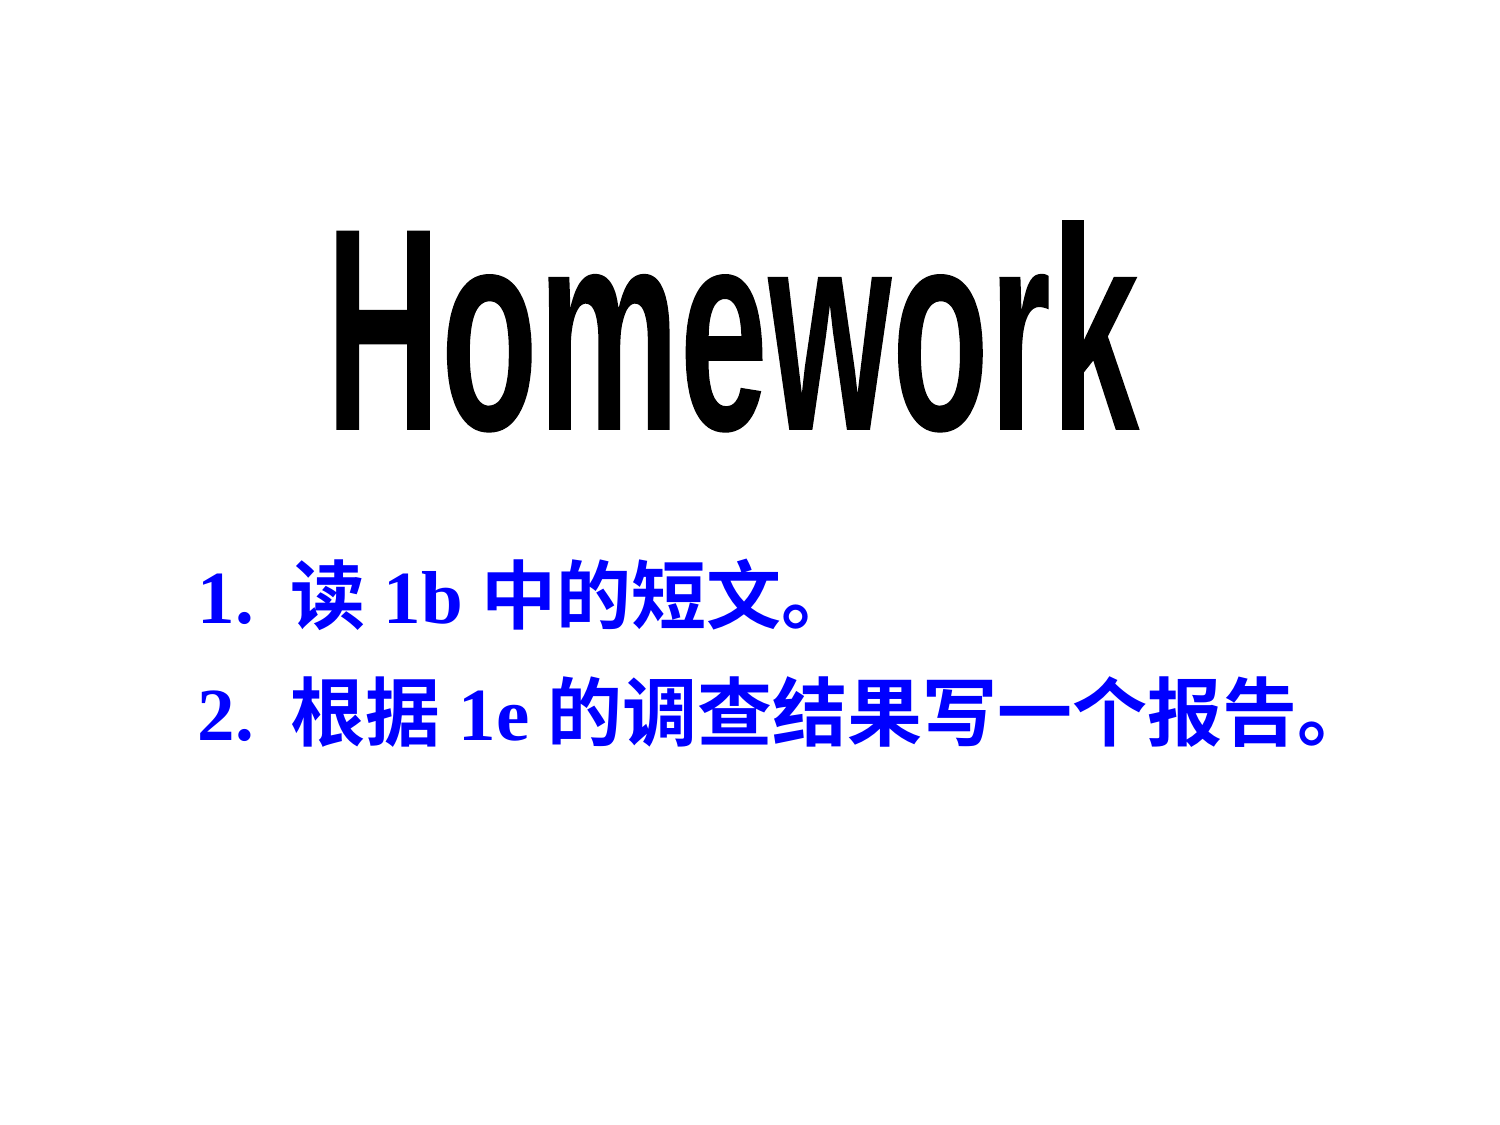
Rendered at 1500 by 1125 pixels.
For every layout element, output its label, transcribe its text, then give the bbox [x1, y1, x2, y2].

text_box 1. 读1b中的短文。 2. 根据1e的调查结果写一个报告。 [183, 513, 1365, 763]
